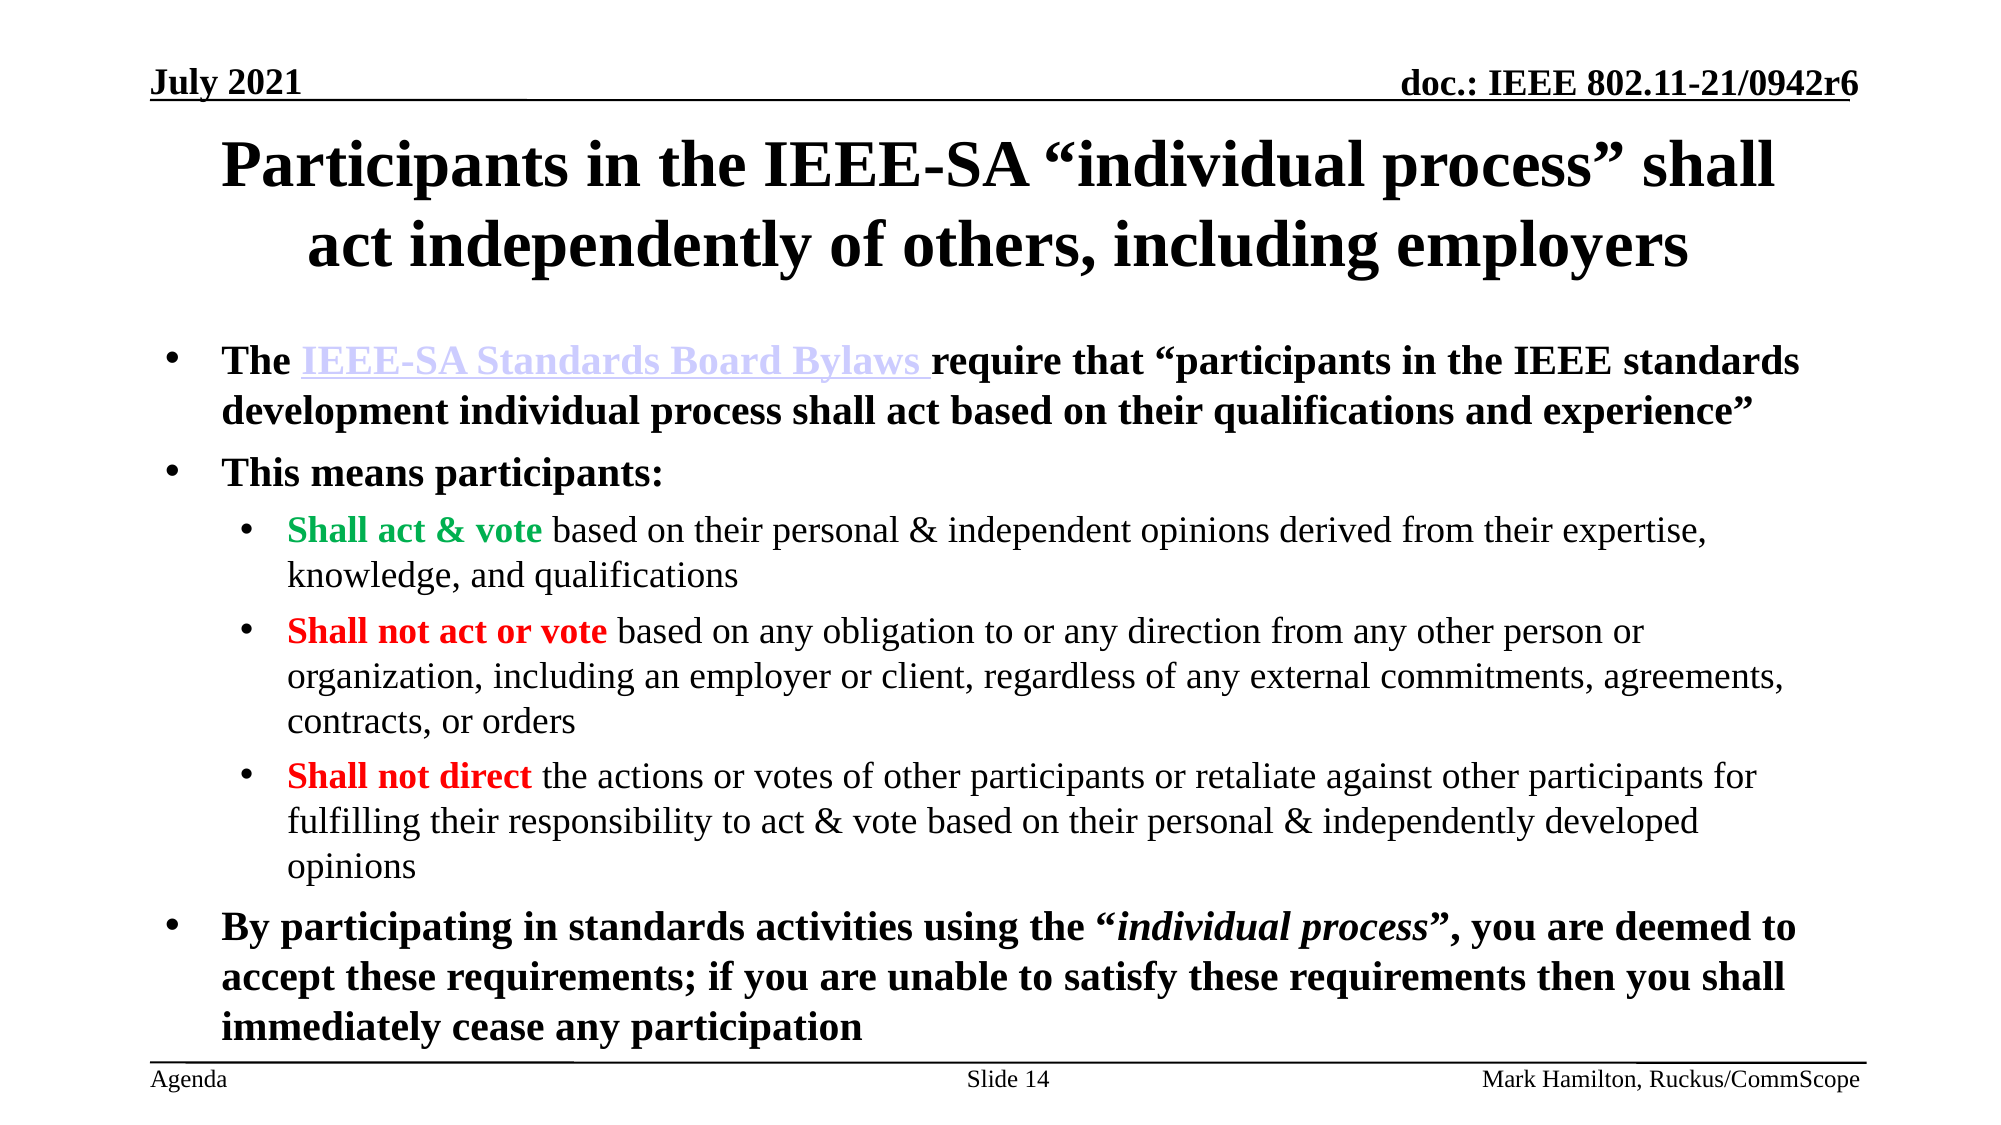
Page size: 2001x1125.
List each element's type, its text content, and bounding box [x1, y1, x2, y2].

title Participants in the IEEE-SA “individual process” shall act independently of others, including employers [149, 112, 1850, 288]
list The IEEE-SA Standards Board Bylaws require that “participants in the IEEE standards development individual process shall act based on their qualifications and experience” This means participants: Shall act & vote based on their personal & independent opinions derived from their expertise, knowledge, and qualifications Shall not act or vote based on any obligation to or any direction from any other person or organization, including an employer or client, regardless of any external commitments, agreements, contracts, or orders Shall not direct the actions or votes of other participants or retaliate against other participants for fulfilling their responsibility to act & vote based on their personal & independently developed opinions By participating in standards activities using the “individual process”, you are deemed to accept these requirements; if you are unable to satisfy these requirements then you shall immediately cease any participation [149, 324, 1850, 1000]
slide_number Slide 14 [950, 1061, 1067, 1123]
